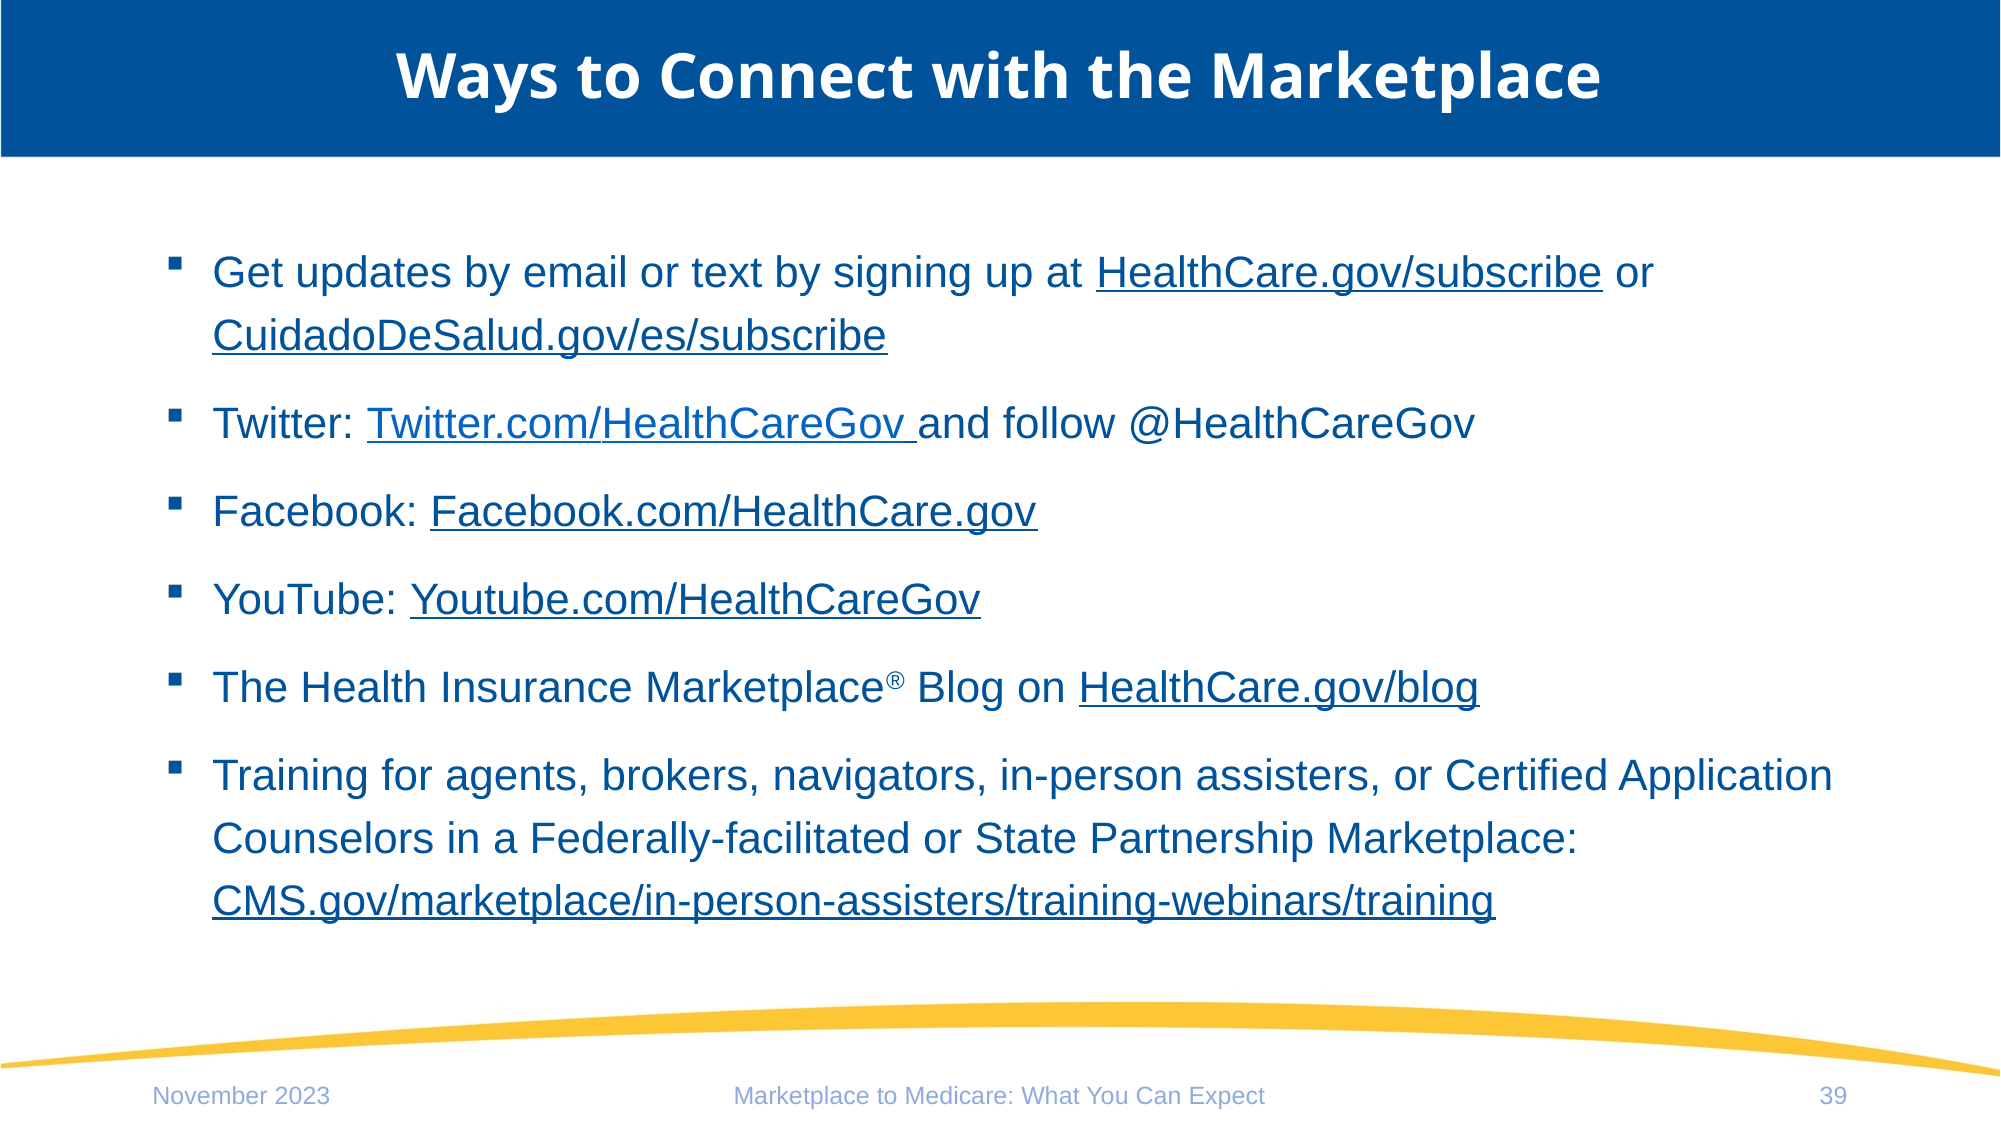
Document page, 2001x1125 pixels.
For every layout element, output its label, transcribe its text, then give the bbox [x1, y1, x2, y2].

slide_number 39 [1412, 1065, 1863, 1125]
list Get updates by email or text by signing up at HealthCare.gov/subscribe or CuidadoDeSalud.gov/es/subscribe Twitter: Twitter.com/HealthCareGov and follow @HealthCareGov Facebook: Facebook.com/HealthCare.gov YouTube: Youtube.com/HealthCareGov The Health Insurance Marketplace® Blog on HealthCare.gov/blog Training for agents, brokers, navigators, in-person assisters, or Certified Application Counselors in a Federally-facilitated or State Partnership Marketplace: CMS.gov/marketplace/in-person-assisters/training-webinars/training [150, 224, 1875, 939]
title Ways to Connect with the Marketplace [0, 0, 2000, 158]
footer Marketplace to Medicare: What You Can Expect [662, 1065, 1338, 1125]
picture [0, 0, 2001, 1125]
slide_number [137, 1065, 588, 1125]
